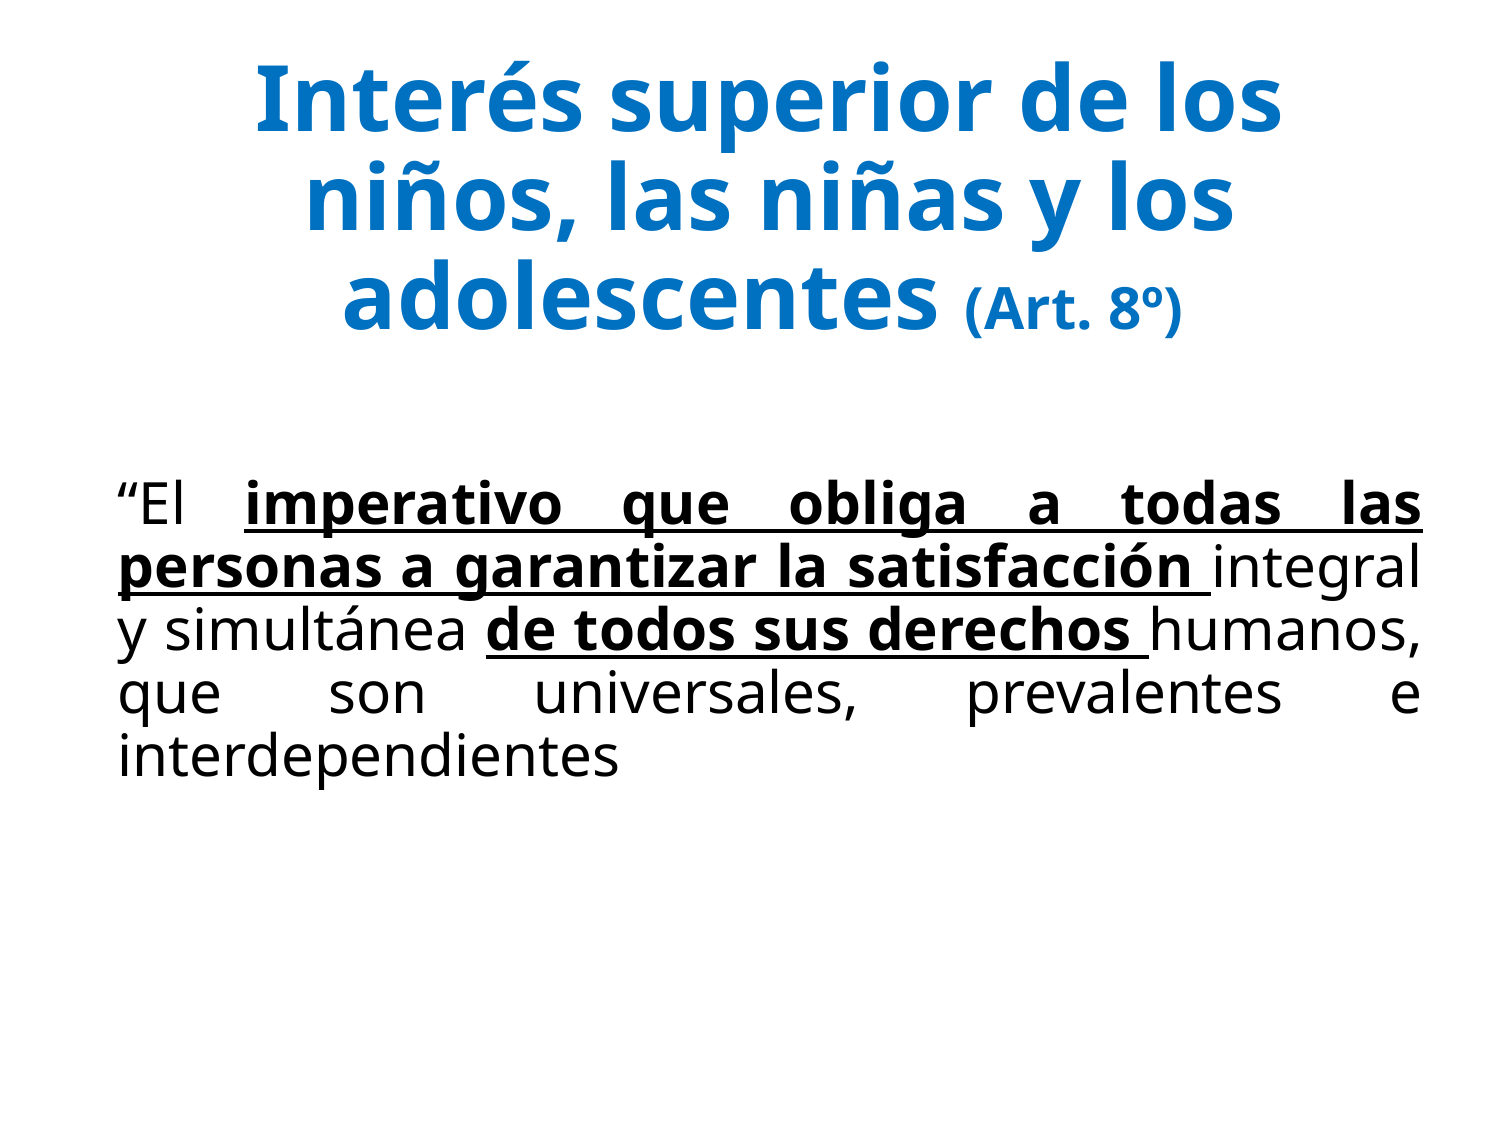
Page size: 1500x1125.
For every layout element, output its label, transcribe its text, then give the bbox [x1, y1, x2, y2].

list “El imperativo que obliga a todas las personas a garantizar la satisfacción integral y simultánea de todos sus derechos humanos, que son universales, prevalentes e interdependientes [103, 466, 1438, 803]
title Interés superior de los niños, las niñas y los adolescentes (Art. 8º) [103, 45, 1438, 232]
